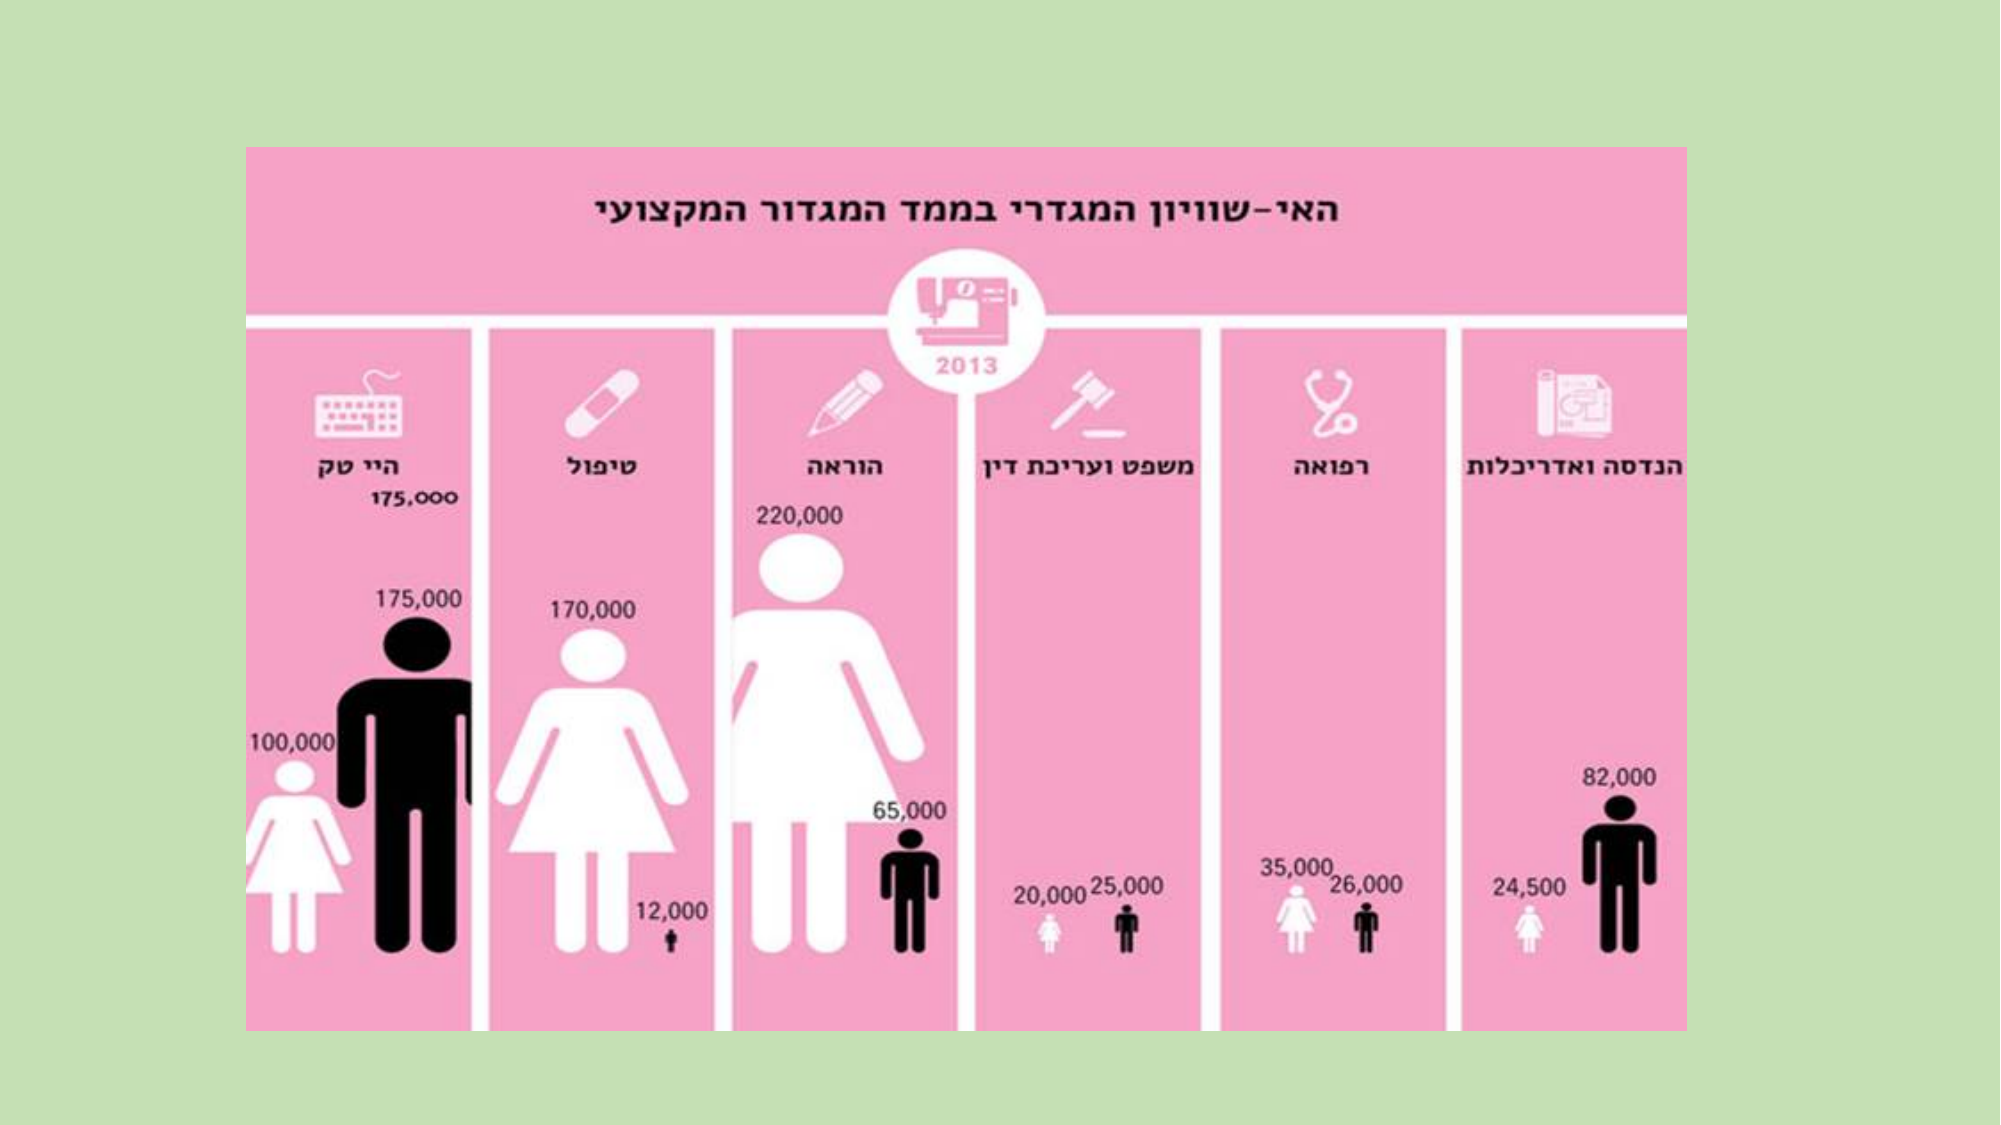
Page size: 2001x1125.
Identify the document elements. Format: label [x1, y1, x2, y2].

title [309, 134, 1810, 862]
picture [246, 147, 1687, 1031]
